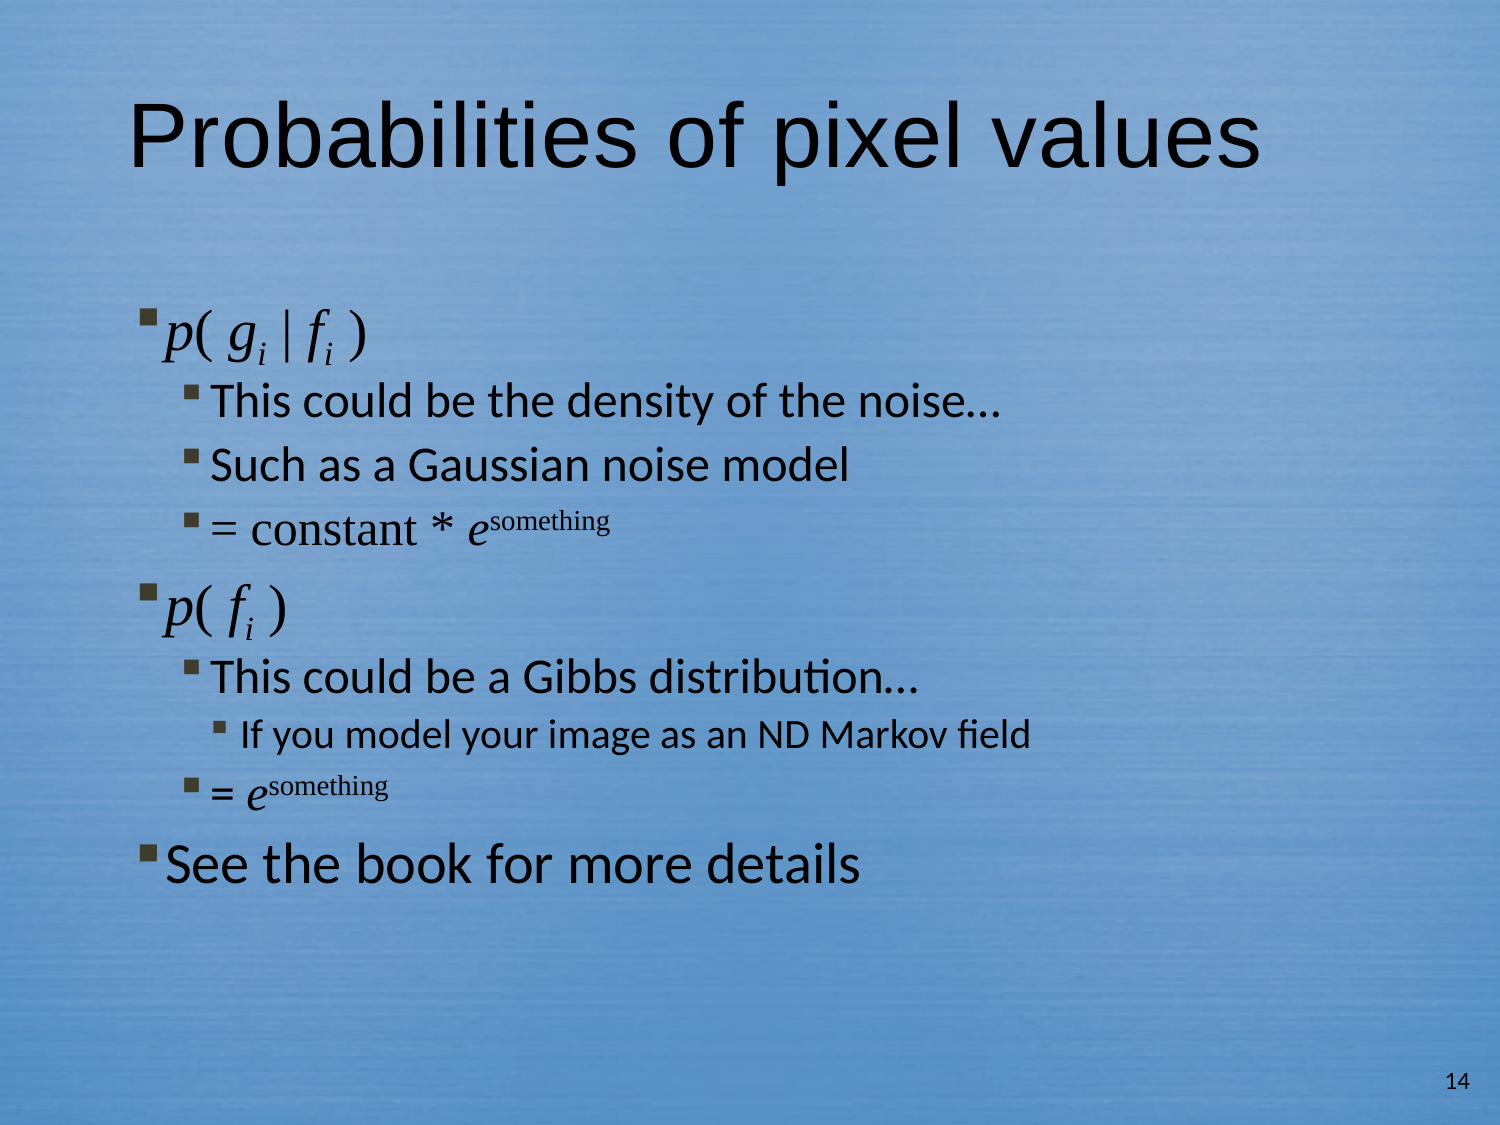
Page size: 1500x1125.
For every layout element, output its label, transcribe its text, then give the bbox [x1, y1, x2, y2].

slide_number 14 [1335, 1050, 1485, 1110]
title Probabilities of pixel values [112, 37, 1388, 224]
list p( gi | fi ) This could be the density of the noise… Such as a Gaussian noise model = constant * esomething p( fi ) This could be a Gibbs distribution… If you model your image as an ND Markov field = esomething See the book for more details [112, 285, 1388, 1035]
